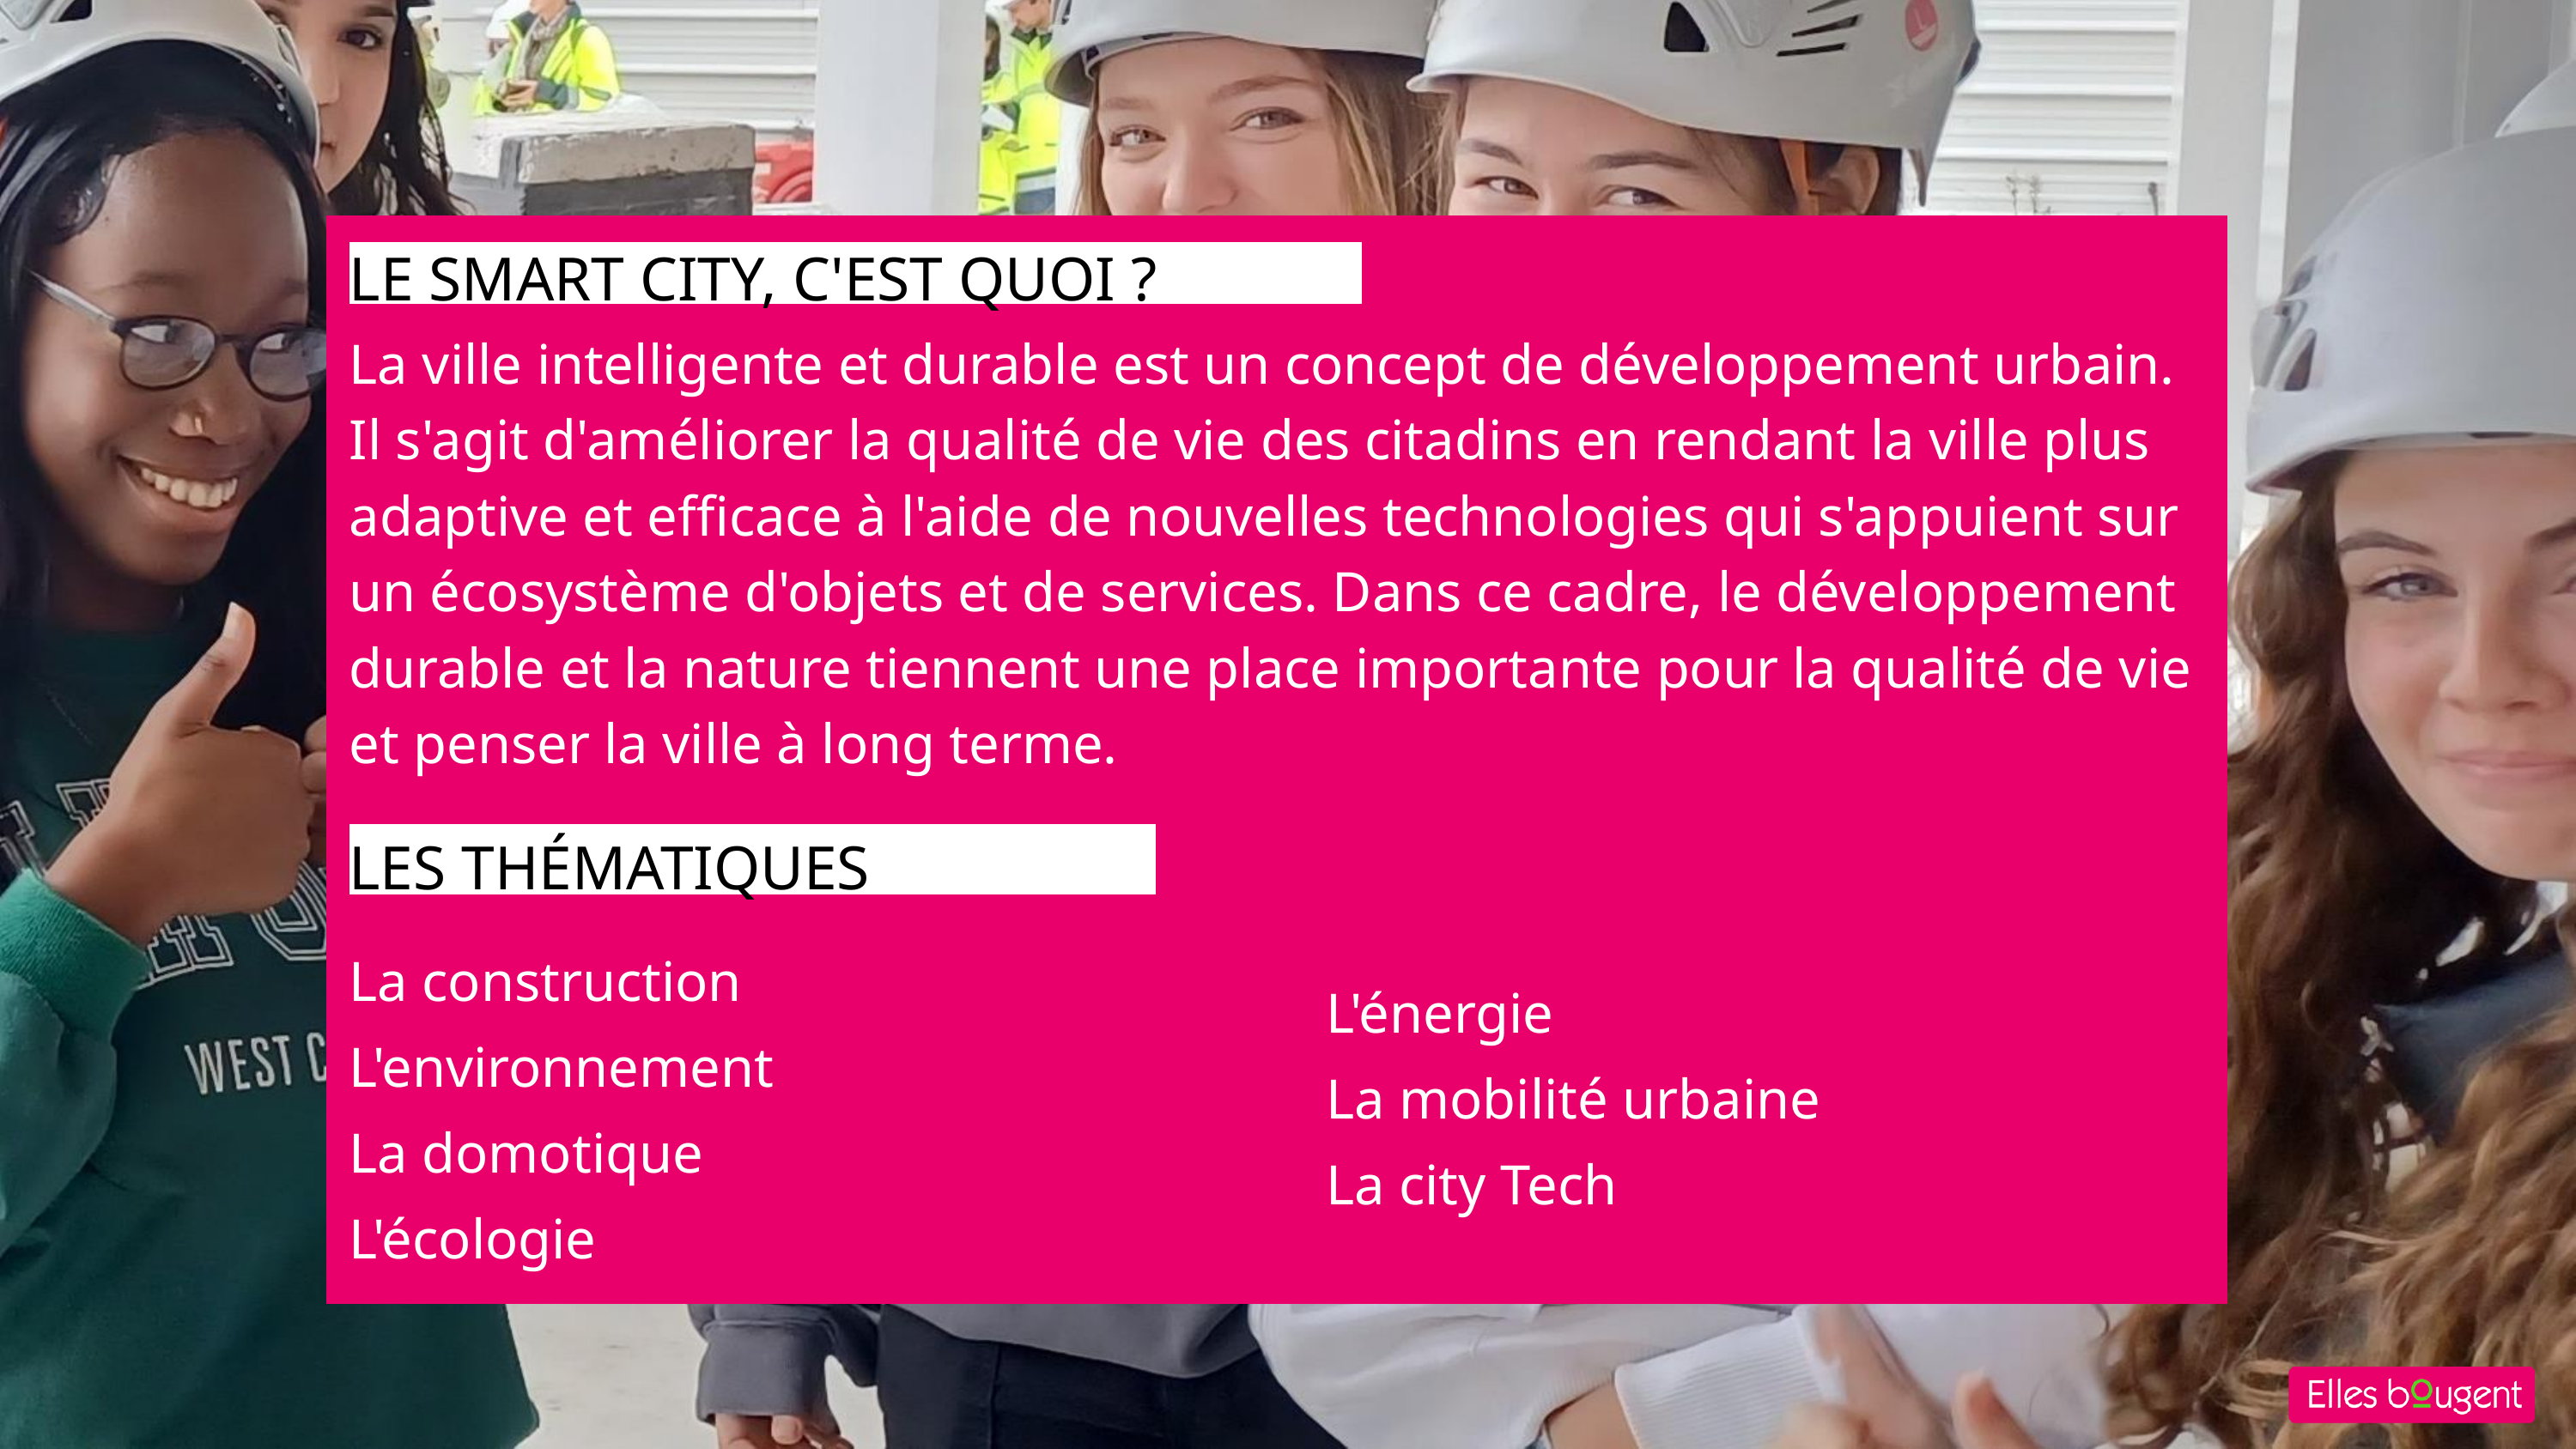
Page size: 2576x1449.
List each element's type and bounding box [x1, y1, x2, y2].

text_box [349, 824, 1156, 896]
text_box [325, 215, 2228, 1304]
picture [0, 0, 2576, 1449]
text_box [349, 241, 1363, 304]
